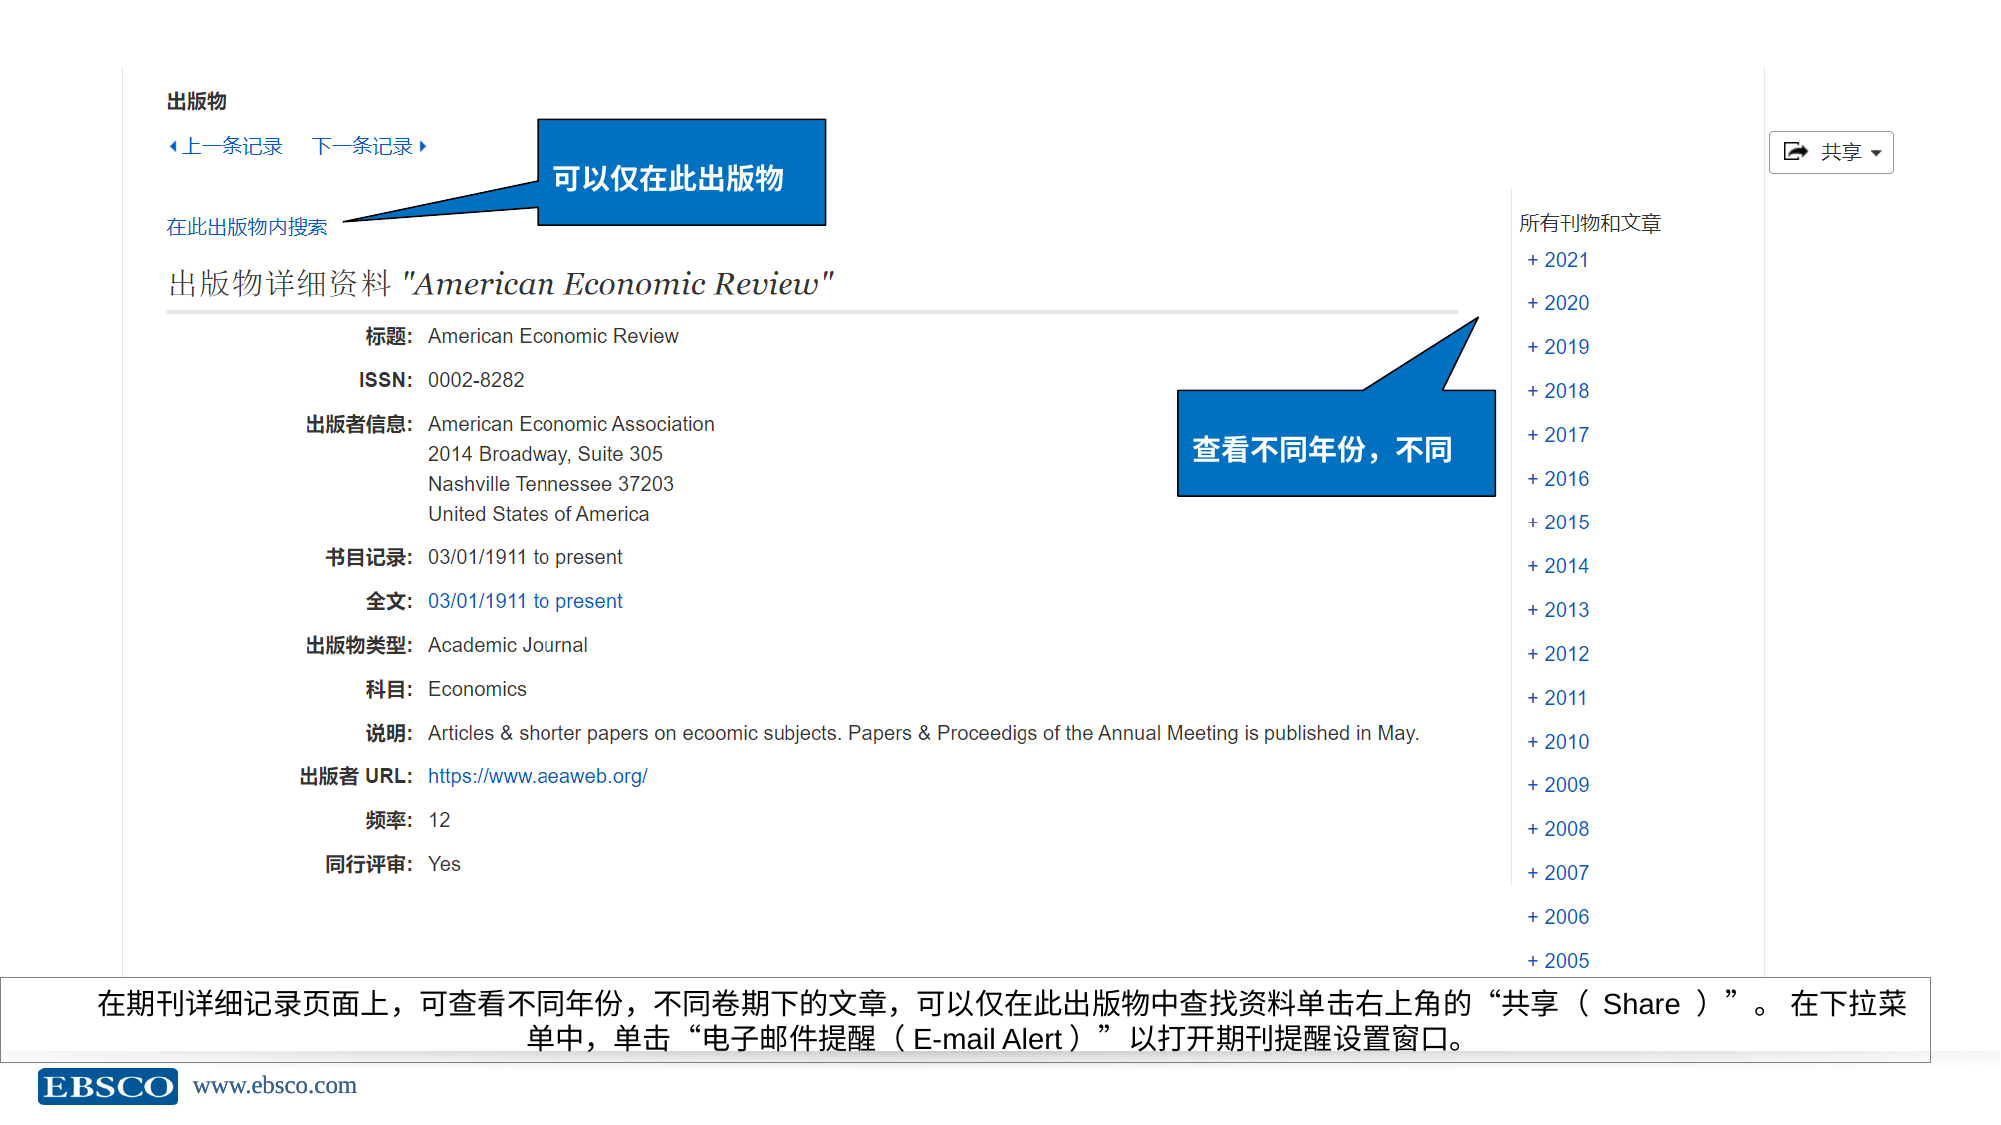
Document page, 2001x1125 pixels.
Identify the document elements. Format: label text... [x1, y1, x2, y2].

picture [0, 1028, 2000, 1105]
picture [69, 66, 1981, 978]
text_box 在期刊详细记录页面上，可查看不同年份，不同卷期下的文章，可以仅在此出版物中查找资料单击右上角的“共享（ Share ）”。 在下拉菜单中，单击“电子邮件提醒（E-mail Alert）”以打开期刊提醒设置窗口。 [0, 977, 1931, 1063]
